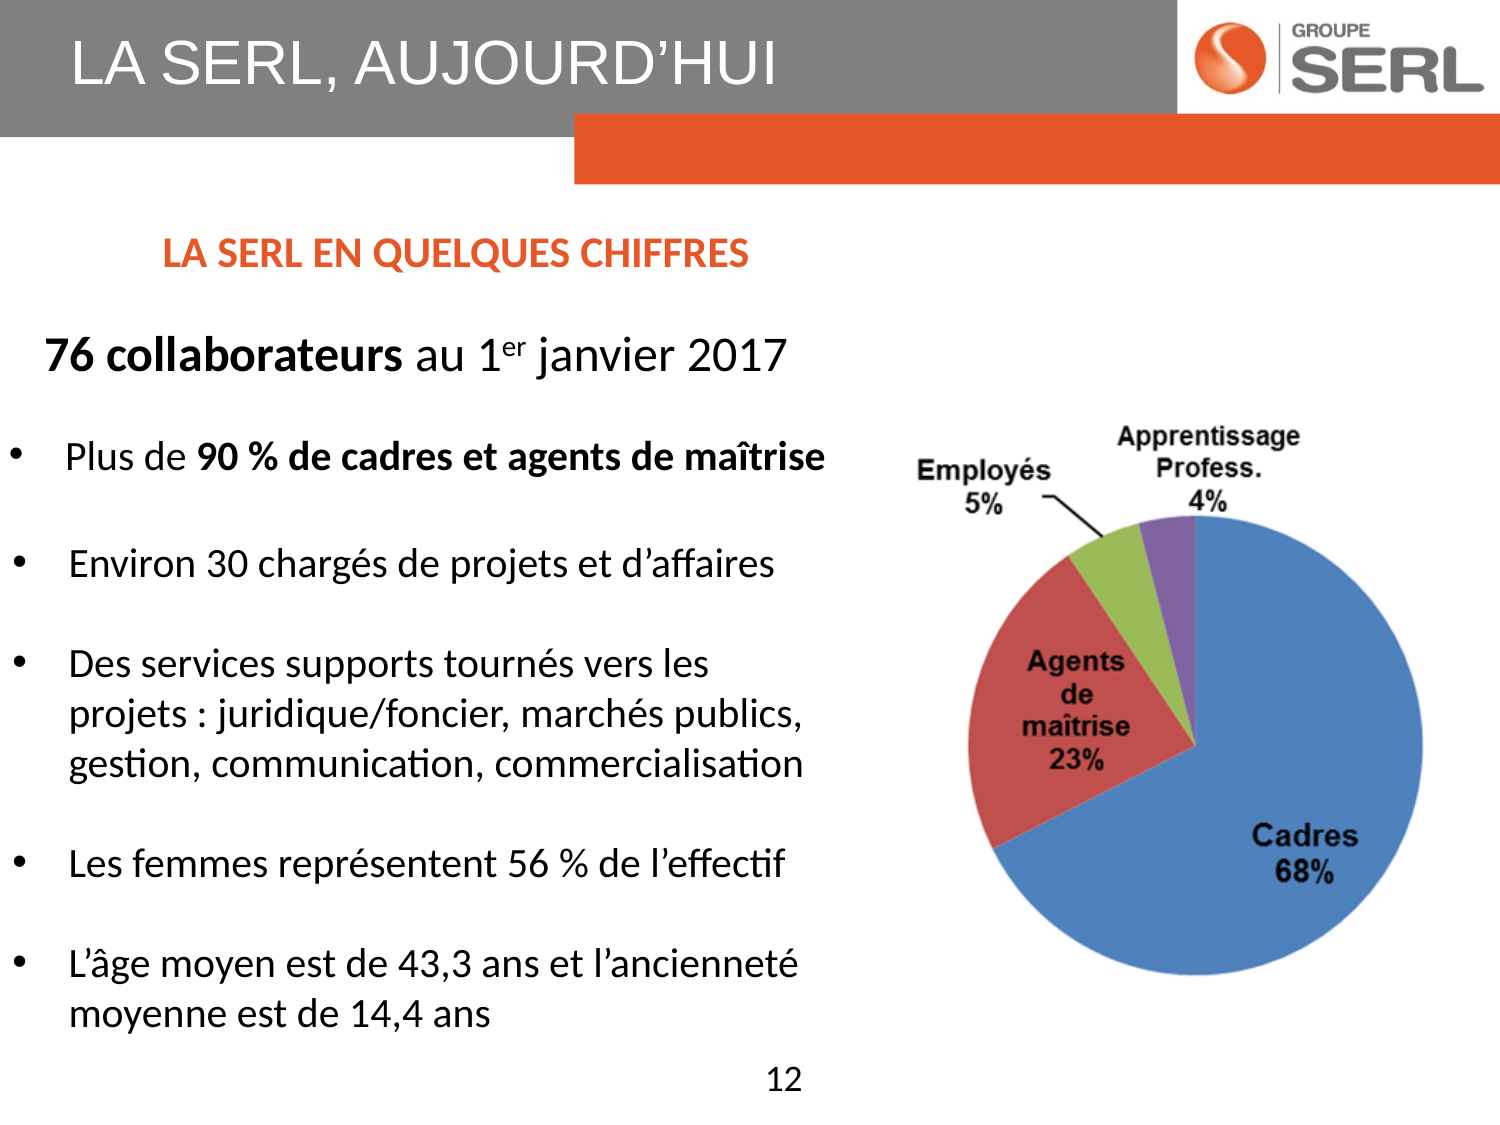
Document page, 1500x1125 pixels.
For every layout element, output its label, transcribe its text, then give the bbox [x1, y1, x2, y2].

text_box Plus de 90 % de cadres et agents de maîtrise [0, 420, 845, 587]
title LA SERL, AUJOURD’HUI [55, 5, 1178, 114]
picture [855, 404, 1495, 1000]
text_box 76 collaborateurs au 1er janvier 2017 [29, 313, 1479, 389]
text_box 12 [749, 1046, 833, 1107]
picture [1182, 11, 1495, 105]
list LA SERL EN QUELQUES CHIFFRES [147, 208, 1459, 291]
text_box Environ 30 chargés de projets et d’affaires Des services supports tournés vers les projets : juridique/foncier, marchés publics, gestion, communication, commercialisation Les femmes représentent 56 % de l’effectif L’âge moyen est de 43,3 ans et l’ancienneté moyenne est de 14,4 ans [0, 528, 833, 1094]
